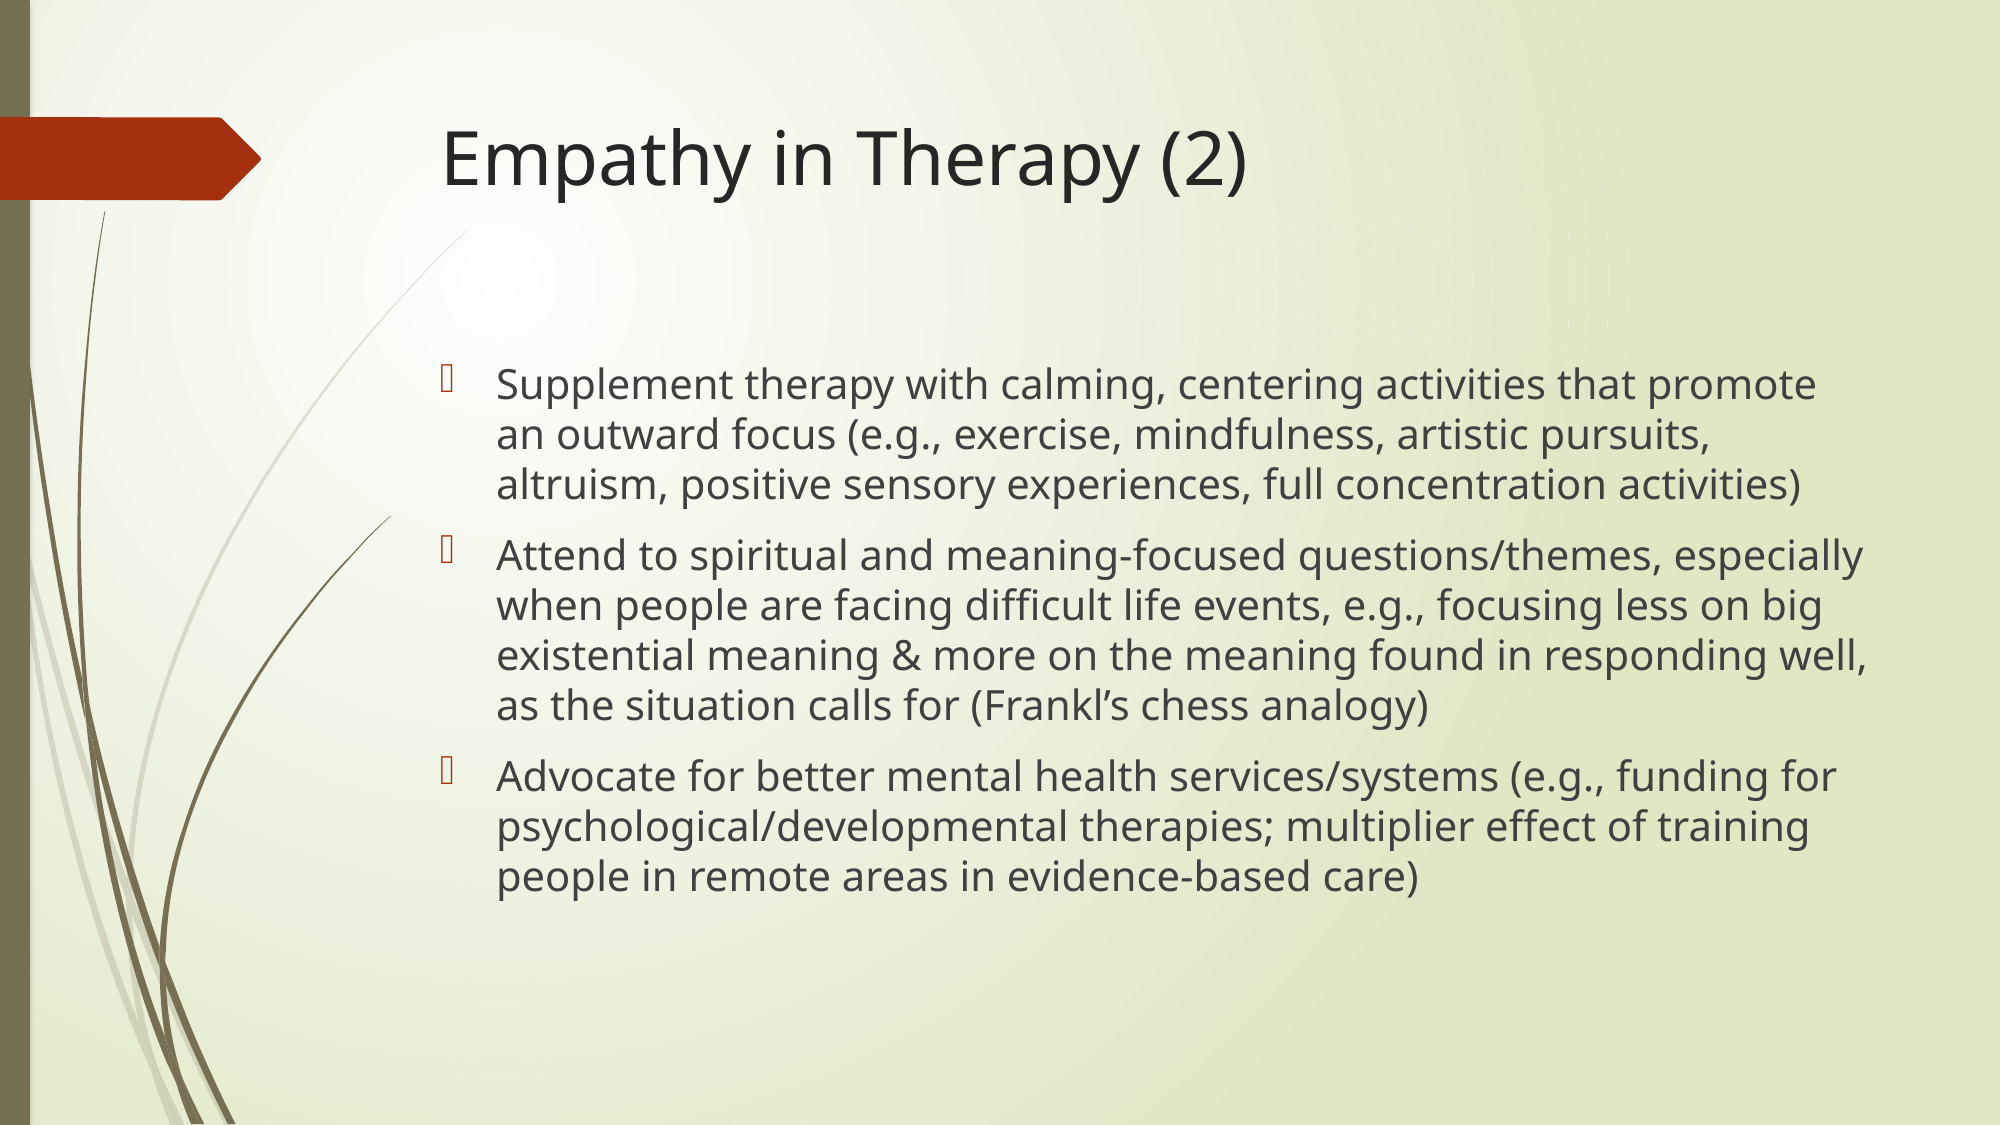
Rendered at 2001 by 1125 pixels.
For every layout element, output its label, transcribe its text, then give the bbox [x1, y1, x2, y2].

title Empathy in Therapy (2) [425, 102, 1888, 313]
list Supplement therapy with calming, centering activities that promote an outward focus (e.g., exercise, mindfulness, artistic pursuits, altruism, positive sensory experiences, full concentration activities) Attend to spiritual and meaning-focused questions/themes, especially when people are facing difficult life events, e.g., focusing less on big existential meaning & more on the meaning found in responding well, as the situation calls for (Frankl’s chess analogy) Advocate for better mental health services/systems (e.g., funding for psychological/developmental therapies; multiplier effect of training people in remote areas in evidence-based care) [424, 350, 1888, 970]
